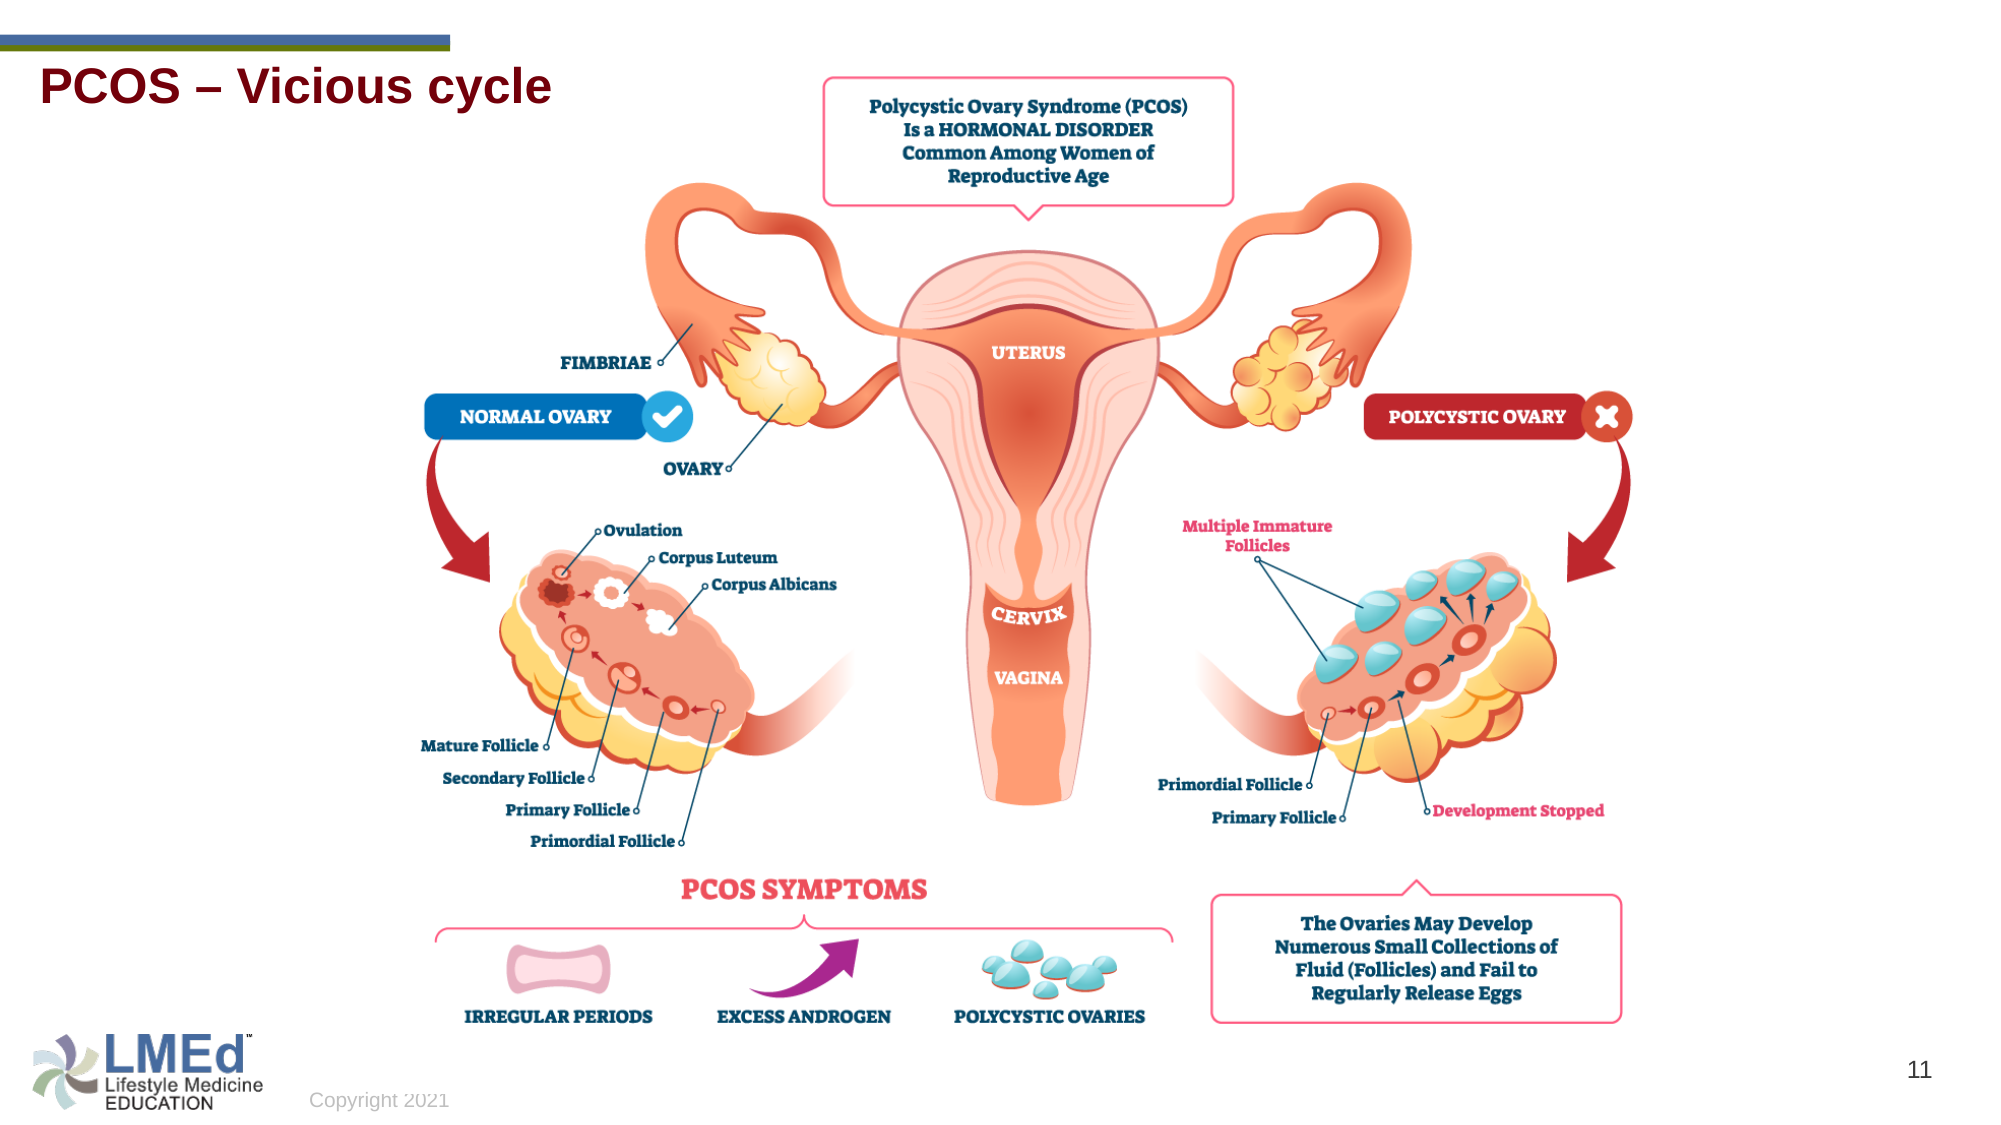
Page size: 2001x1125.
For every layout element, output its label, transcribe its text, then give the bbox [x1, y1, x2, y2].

picture [368, 57, 1689, 1094]
text_box PCOS – Vicious cycle [24, 46, 639, 121]
slide_number 11 [1813, 1039, 1948, 1099]
picture [29, 1031, 266, 1114]
